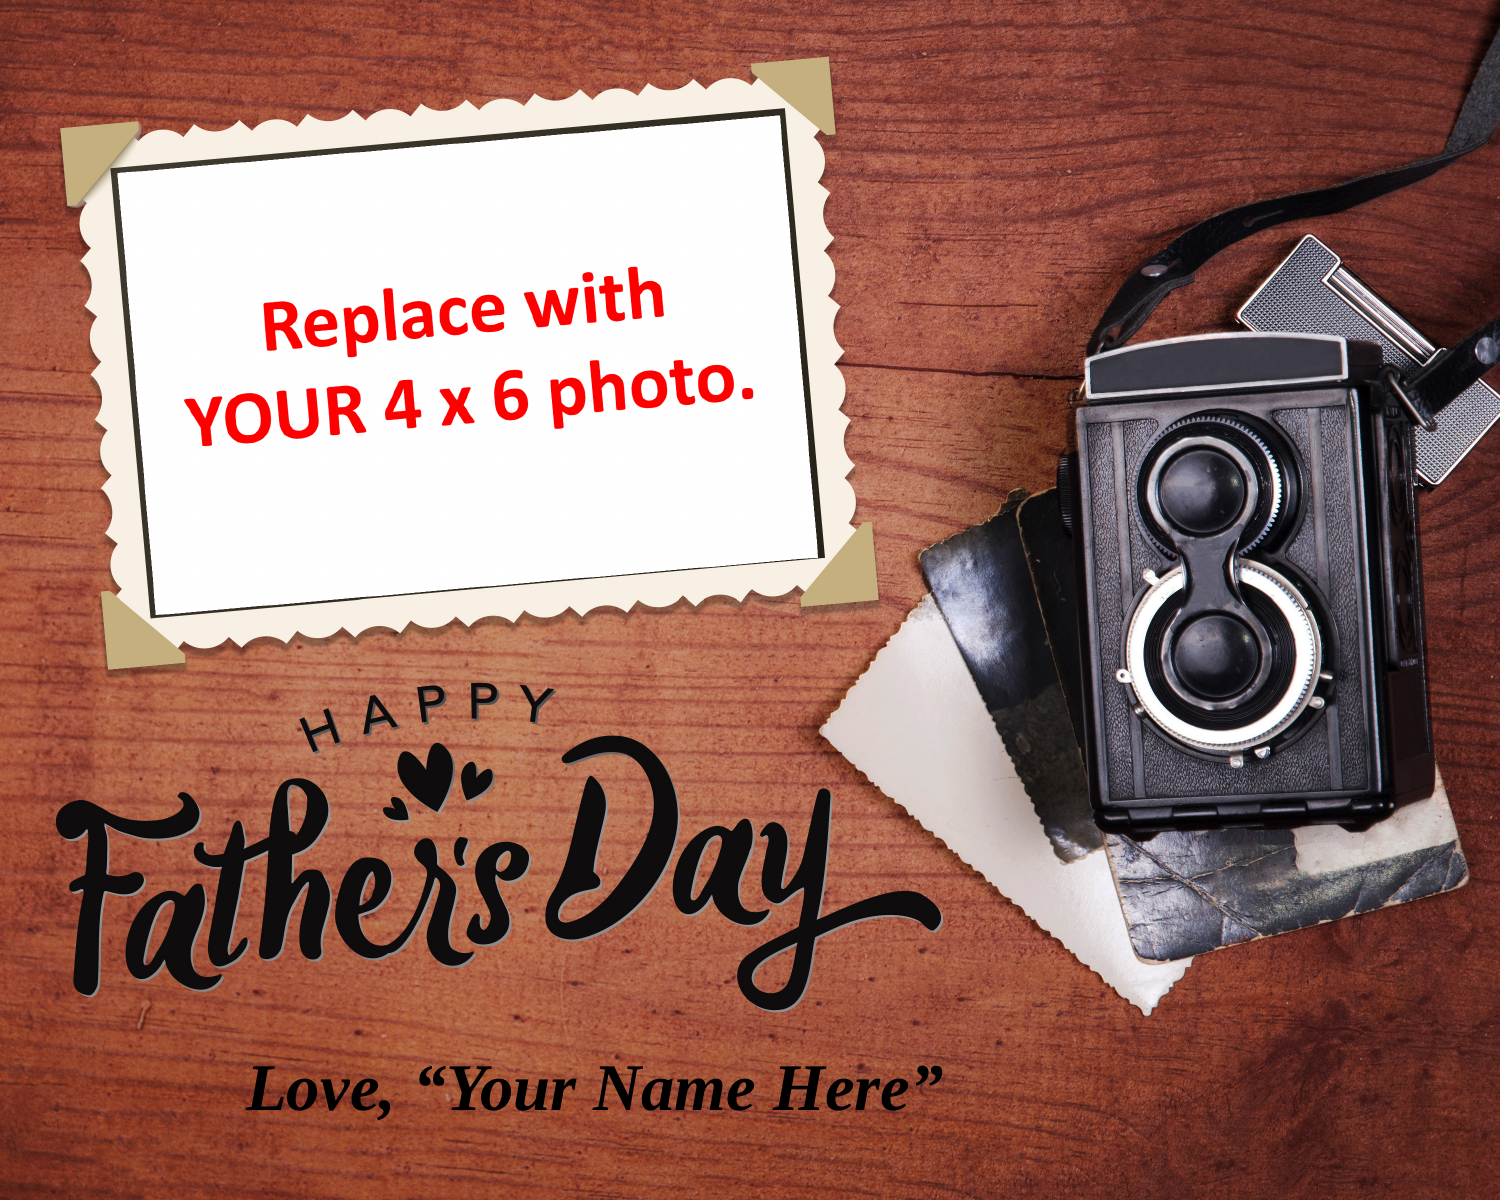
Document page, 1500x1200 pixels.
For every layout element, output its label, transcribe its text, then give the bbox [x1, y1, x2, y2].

text_box Love, “Your Name Here” [101, 1036, 1090, 1132]
picture [0, 0, 1500, 1200]
